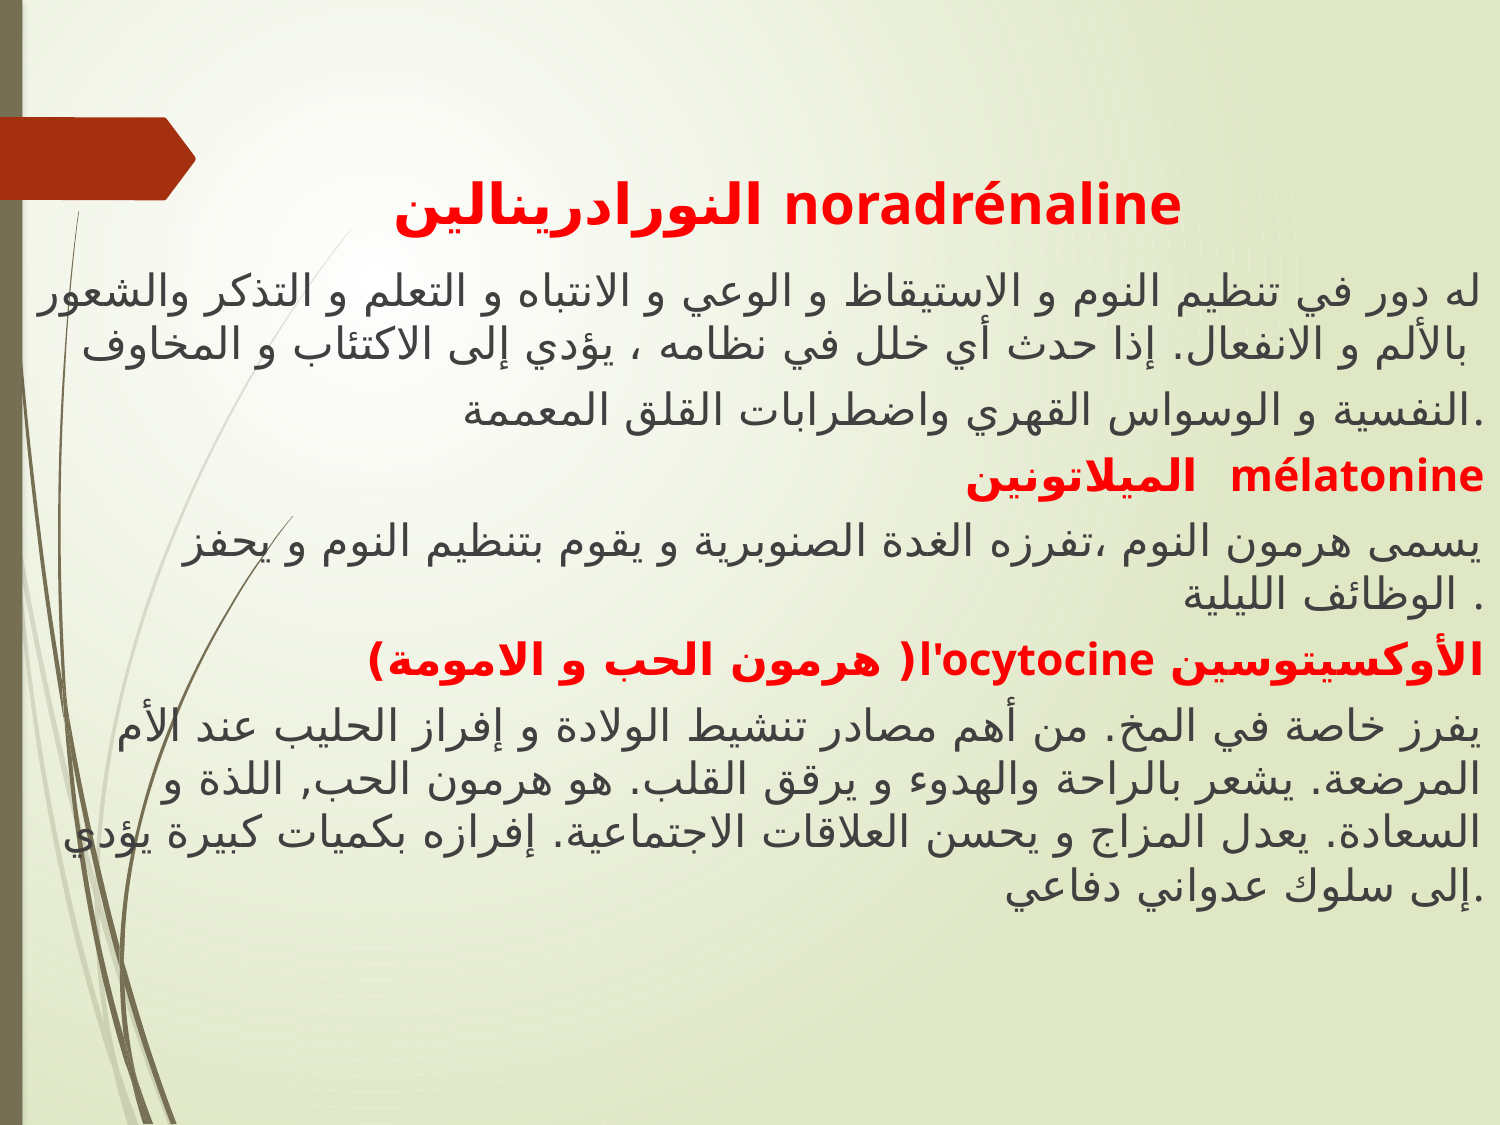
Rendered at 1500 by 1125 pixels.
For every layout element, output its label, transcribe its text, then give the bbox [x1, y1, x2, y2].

title النورادرينالين noradrénaline [239, 160, 1337, 254]
list له دور في تنظيم النوم و الاستيقاظ و الوعي و الانتباه و التعلم و التذكر والشعور بالألم و الانفعال. إذا حدث أي خلل في نظامه ، يؤدي إلى الاكتئاب و المخاوف النفسية و الوسواس القهري واضطرابات القلق المعممة. الميلاتونين mélatonine يسمى هرمون النوم ،تفرزه الغدة الصنوبرية و يقوم بتنظيم النوم و يحفز الوظائف الليلية . الأوكسيتوسين l'ocytocine( هرمون الحب و الامومة) يفرز خاصة في المخ. من أهم مصادر تنشيط الولادة و إفراز الحليب عند الأم المرضعة. يشعر بالراحة والهدوء و يرقق القلب. هو هرمون الحب, اللذة و السعادة. يعدل المزاج و يحسن العلاقات الاجتماعية. إفرازه بكميات كبيرة يؤدي إلى سلوك عدواني دفاعي. [19, 254, 1500, 973]
